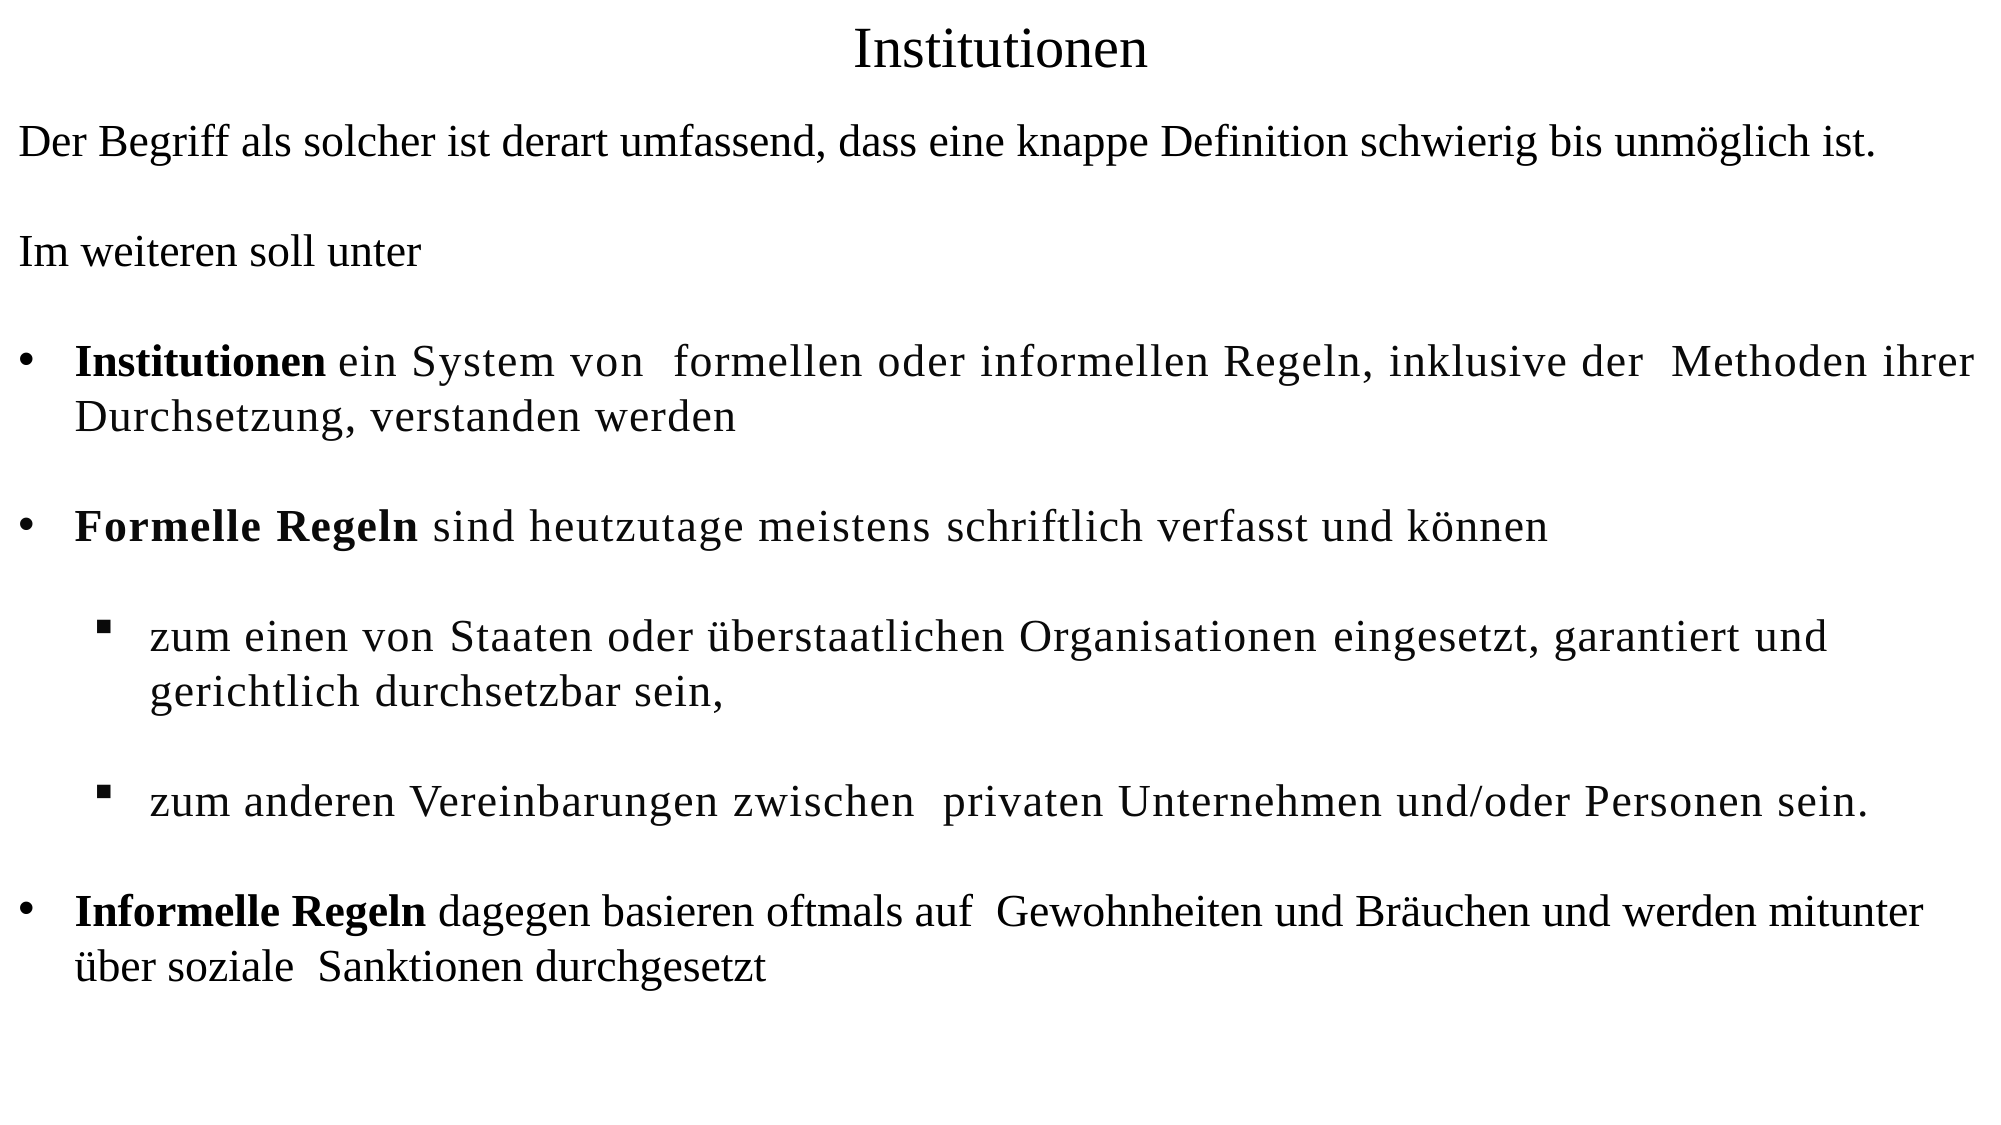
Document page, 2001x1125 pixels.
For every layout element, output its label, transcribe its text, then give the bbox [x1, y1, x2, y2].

text_box Institutionen [3, 1, 2000, 91]
text_box Der Begriff als solcher ist derart umfassend, dass eine knappe Definition schwierig bis unmöglich ist. Im weiteren soll unter Institutionen ein System von formellen oder informellen Regeln, inklusive der Methoden ihrer Durchsetzung, verstanden werden Formelle Regeln sind heutzutage meistens schriftlich verfasst und können zum einen von Staaten oder überstaatlichen Organisationen eingesetzt, garantiert und gerichtlich durchsetzbar sein, zum anderen Vereinbarungen zwischen privaten Unternehmen und/oder Personen sein. Informelle Regeln dagegen basieren oftmals auf Gewohnheiten und Bräuchen und werden mitunter über soziale Sanktionen durchgesetzt [3, 103, 2000, 1124]
